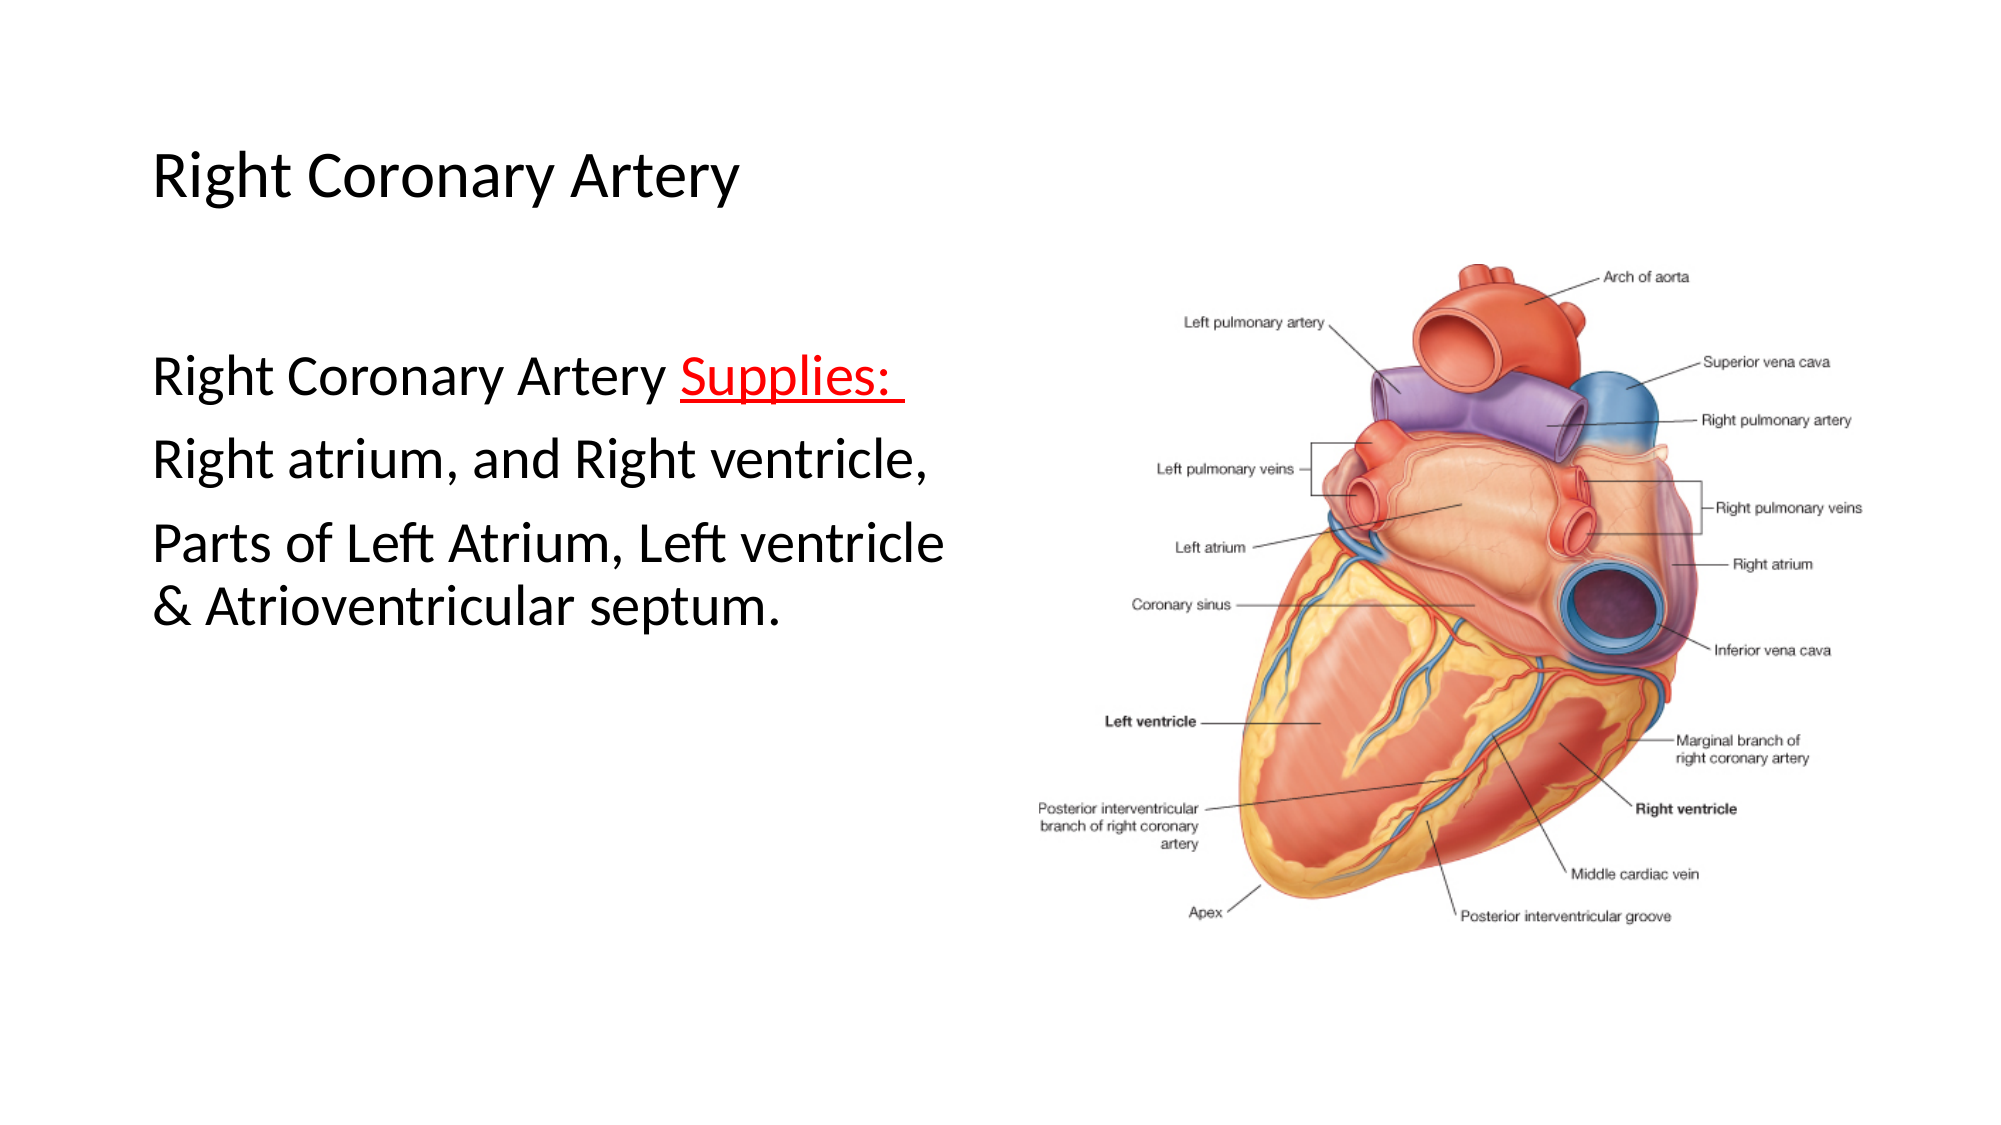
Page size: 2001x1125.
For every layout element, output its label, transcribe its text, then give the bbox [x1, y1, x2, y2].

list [1039, 264, 1863, 929]
title Right Coronary Artery [137, 75, 783, 220]
list Right Coronary Artery Supplies: Right atrium, and Right ventricle, Parts of Left Atrium, Left ventricle & Atrioventricular septum. [137, 337, 968, 963]
